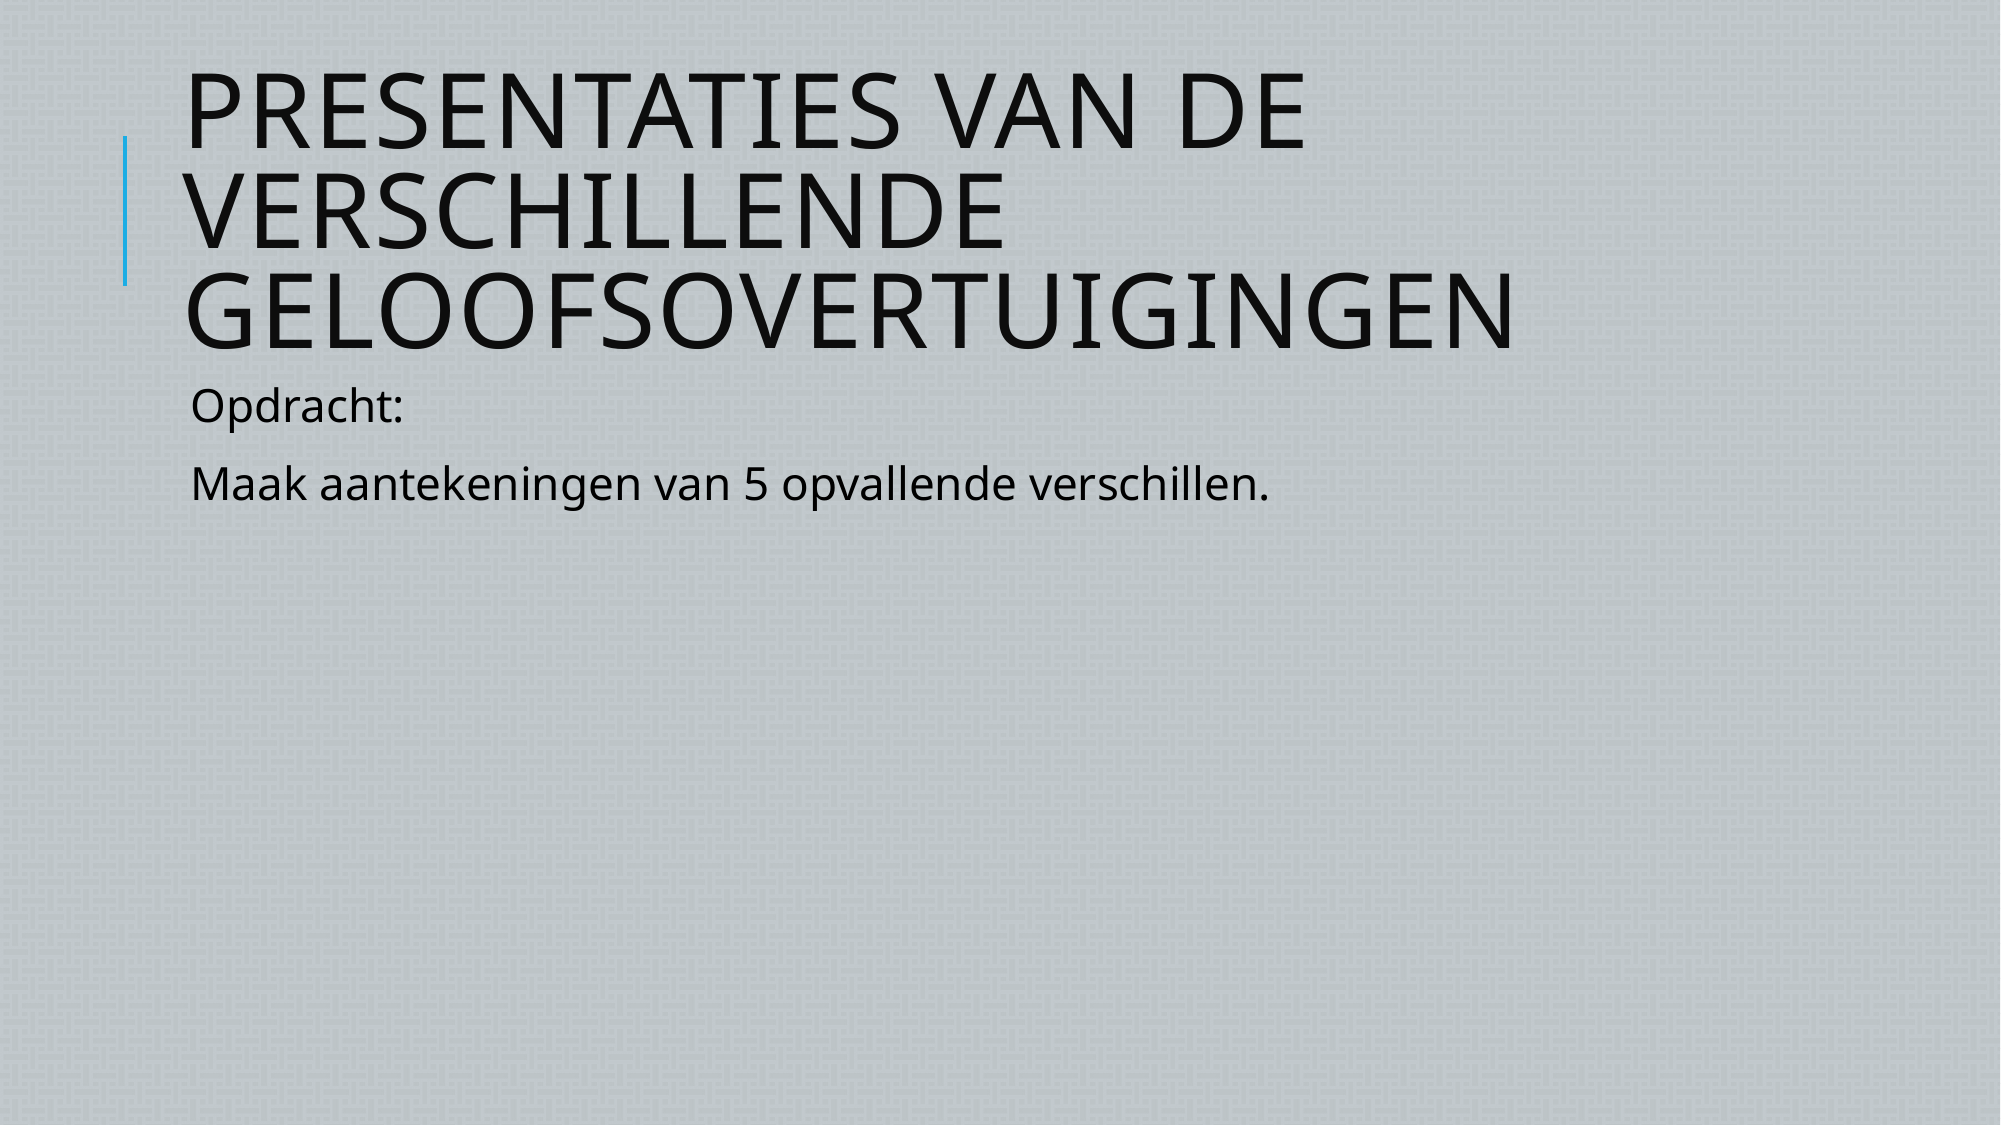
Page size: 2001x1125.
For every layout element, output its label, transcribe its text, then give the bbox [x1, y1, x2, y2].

list Opdracht: Maak aantekeningen van 5 opvallende verschillen. [168, 375, 1763, 1035]
title Presentaties van de verschillende geloofsovertuigingen [168, 96, 1763, 342]
